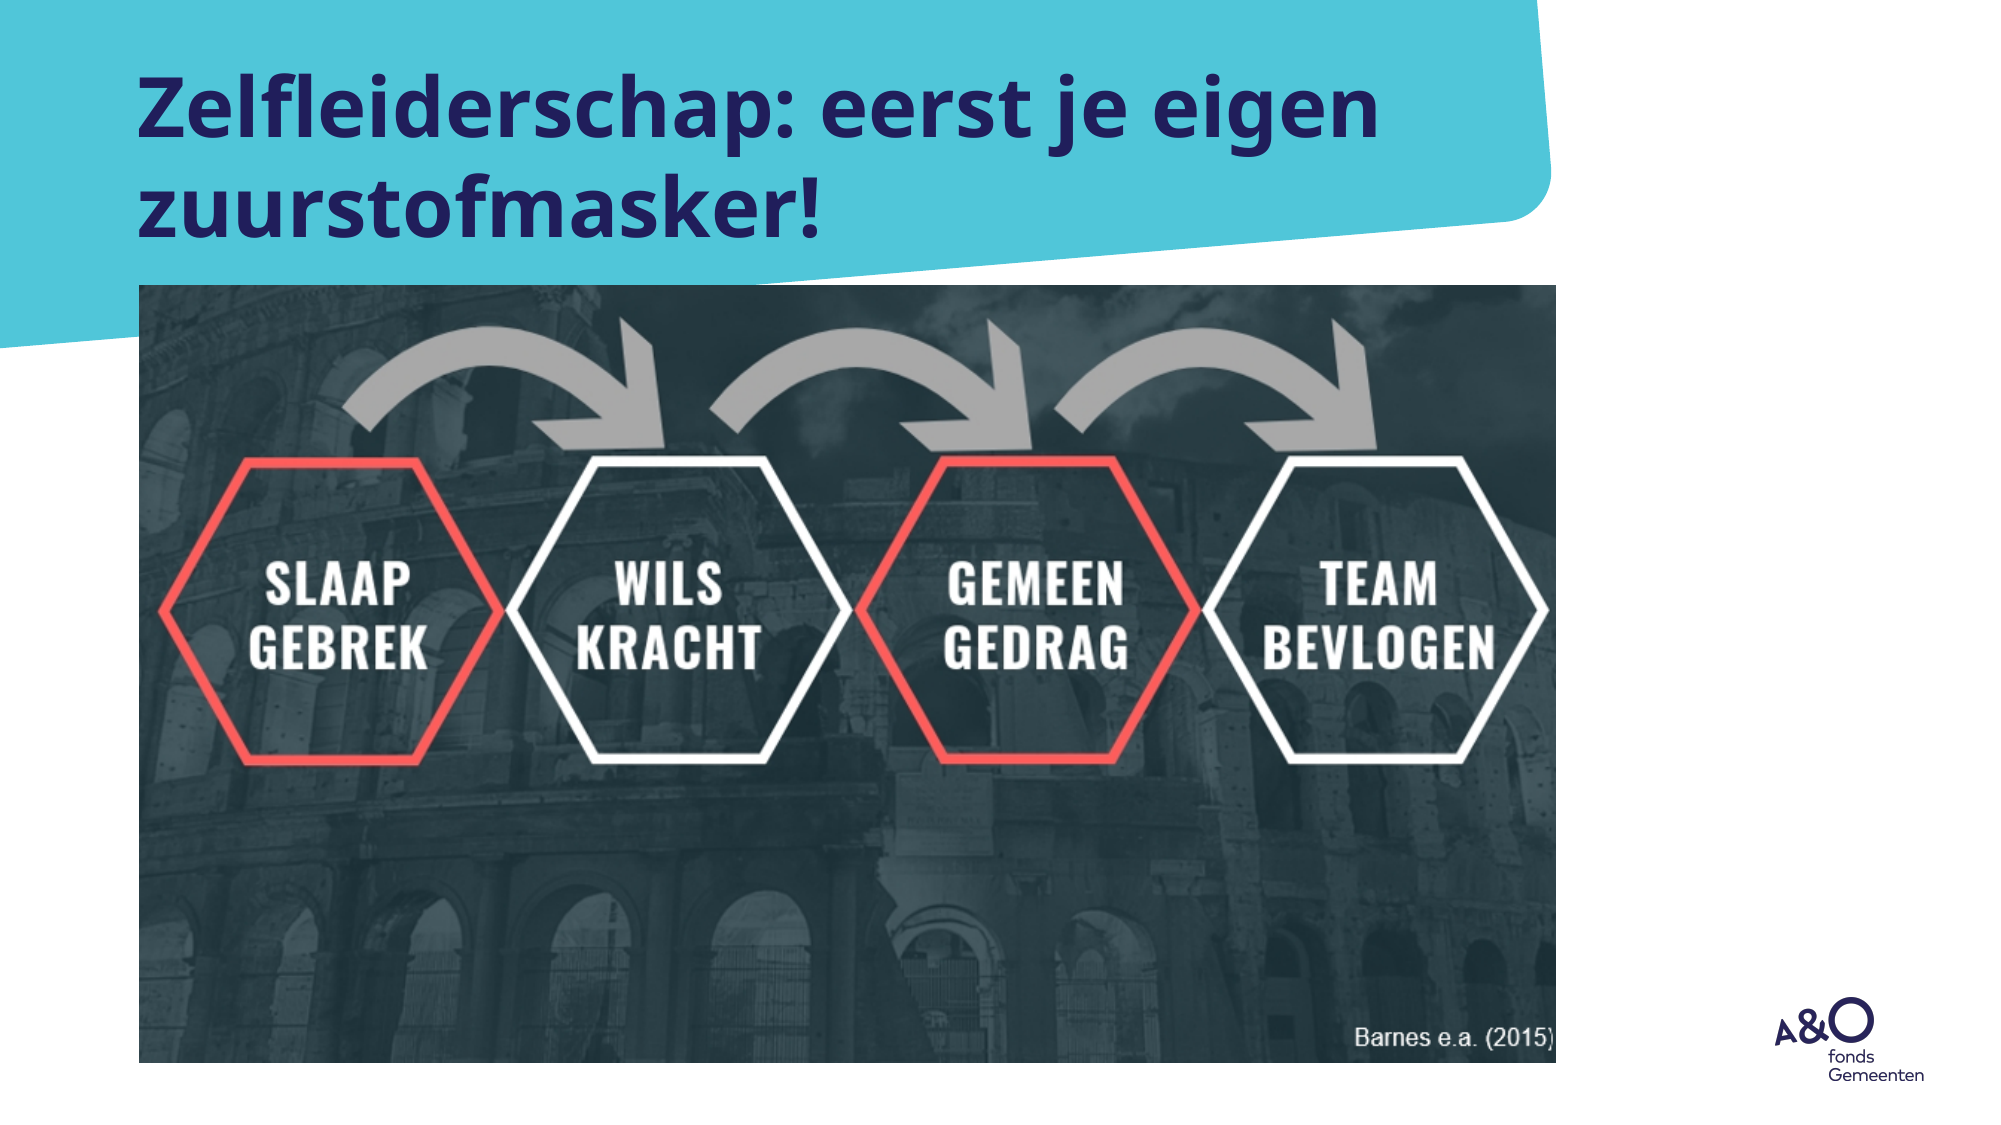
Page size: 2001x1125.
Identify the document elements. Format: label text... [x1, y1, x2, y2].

picture [1775, 997, 1949, 1081]
picture [139, 285, 1556, 1063]
title Zelfleiderschap: eerst je eigen zuurstofmasker! [137, 54, 1768, 173]
